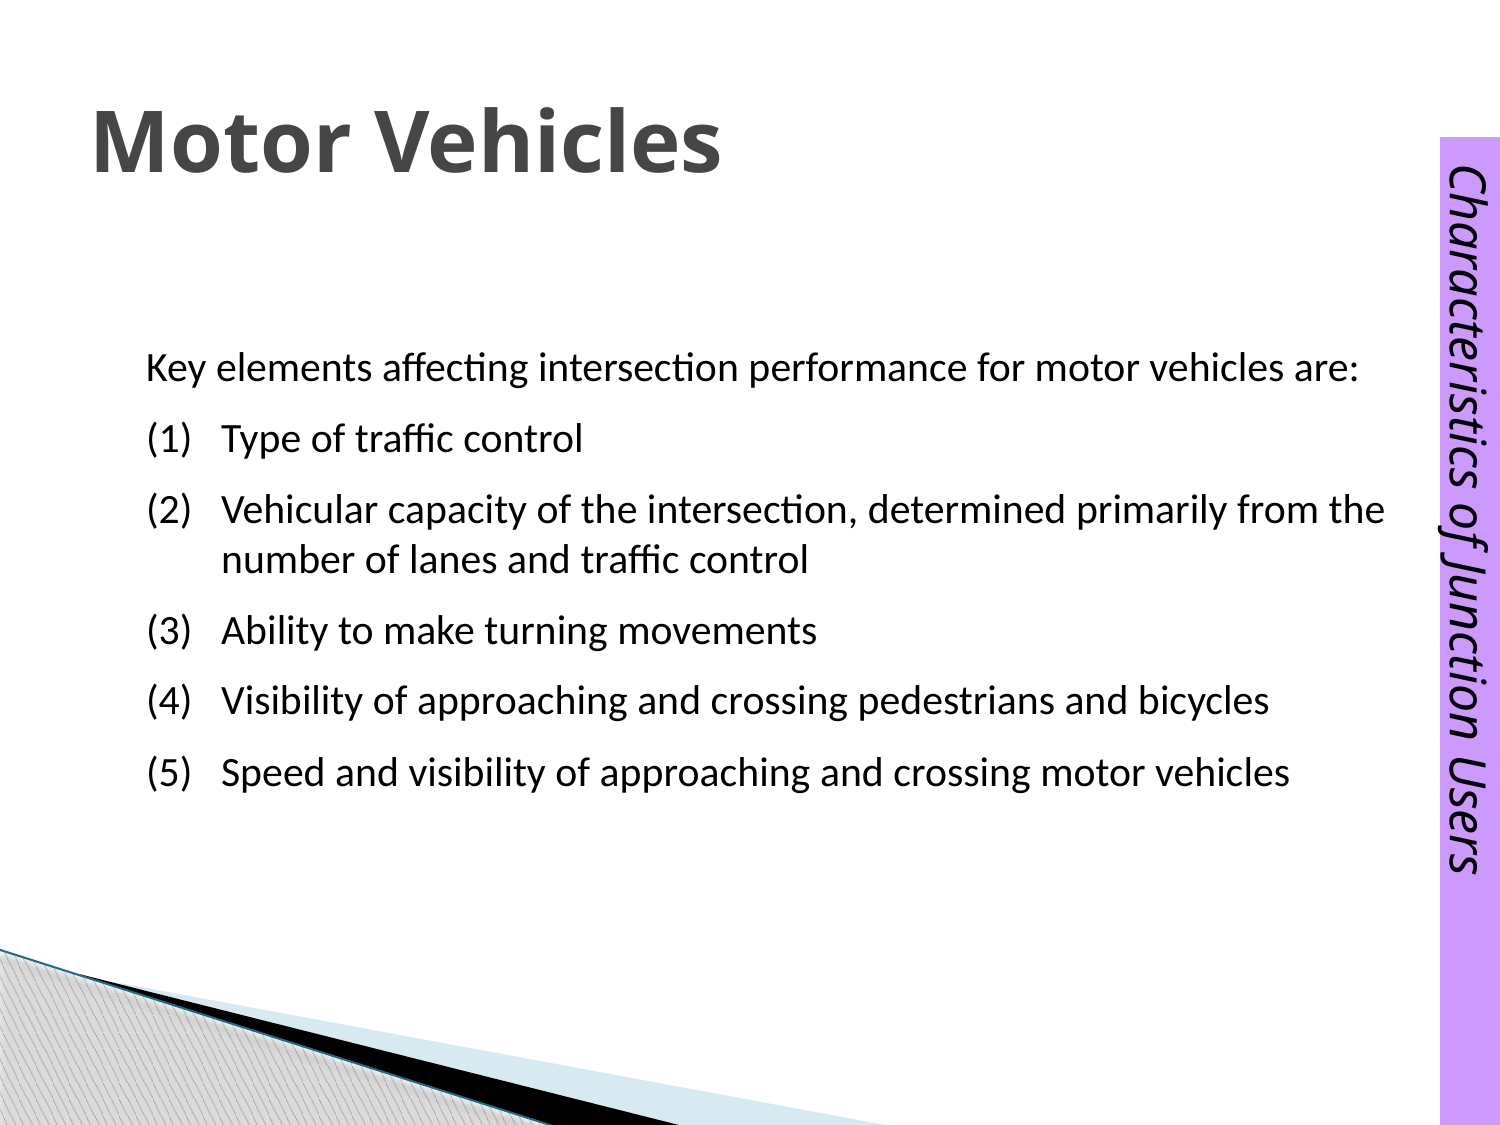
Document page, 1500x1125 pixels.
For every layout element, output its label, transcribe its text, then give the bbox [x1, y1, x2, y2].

title Motor Vehicles [75, 45, 1425, 233]
text_box Characteristics of Junction Users [1440, 137, 1500, 1125]
text_box Key elements affecting intersection performance for motor vehicles are: Type of traffic control Vehicular capacity of the intersection, determined primarily from the number of lanes and traffic control Ability to make turning movements Visibility of approaching and crossing pedestrians and bicycles Speed and visibility of approaching and crossing motor vehicles [74, 332, 1425, 1024]
